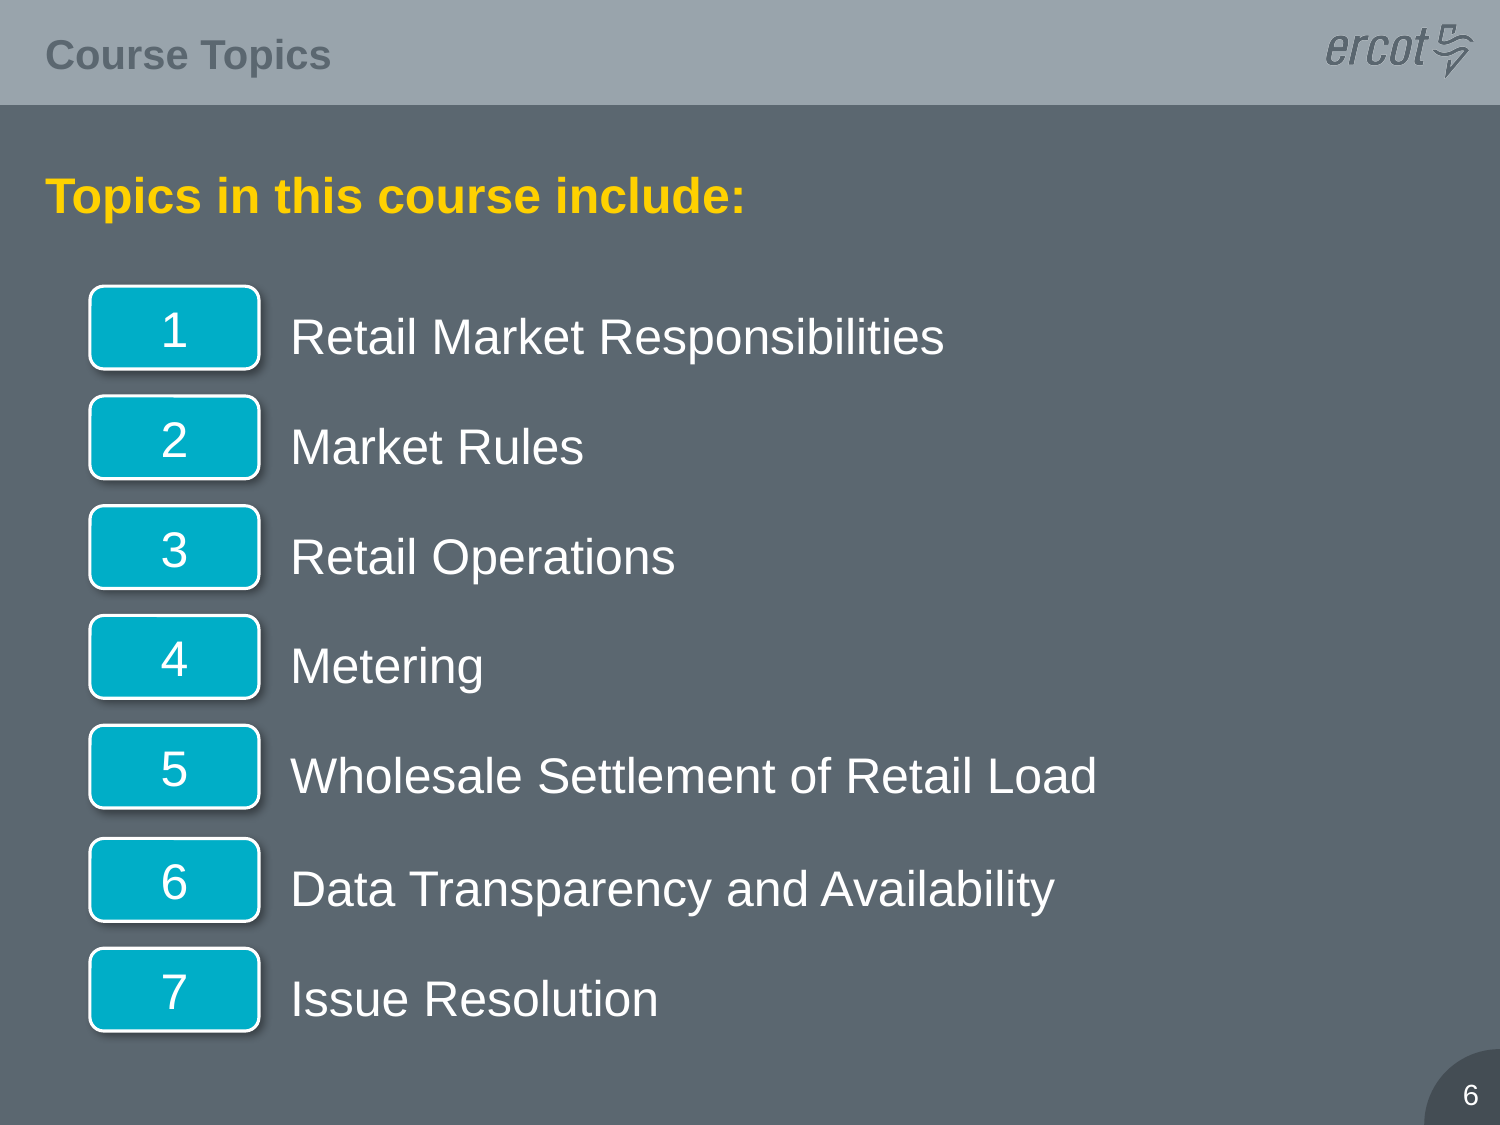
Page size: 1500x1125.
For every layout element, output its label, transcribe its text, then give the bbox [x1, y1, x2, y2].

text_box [89, 614, 1176, 699]
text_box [89, 395, 1176, 480]
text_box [89, 724, 1176, 812]
title Course Topics [0, 0, 1275, 105]
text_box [89, 285, 1176, 370]
list Topics in this course include: [30, 149, 1431, 238]
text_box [89, 505, 1176, 590]
picture [1326, 24, 1474, 79]
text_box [89, 947, 1176, 1032]
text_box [89, 837, 1176, 922]
